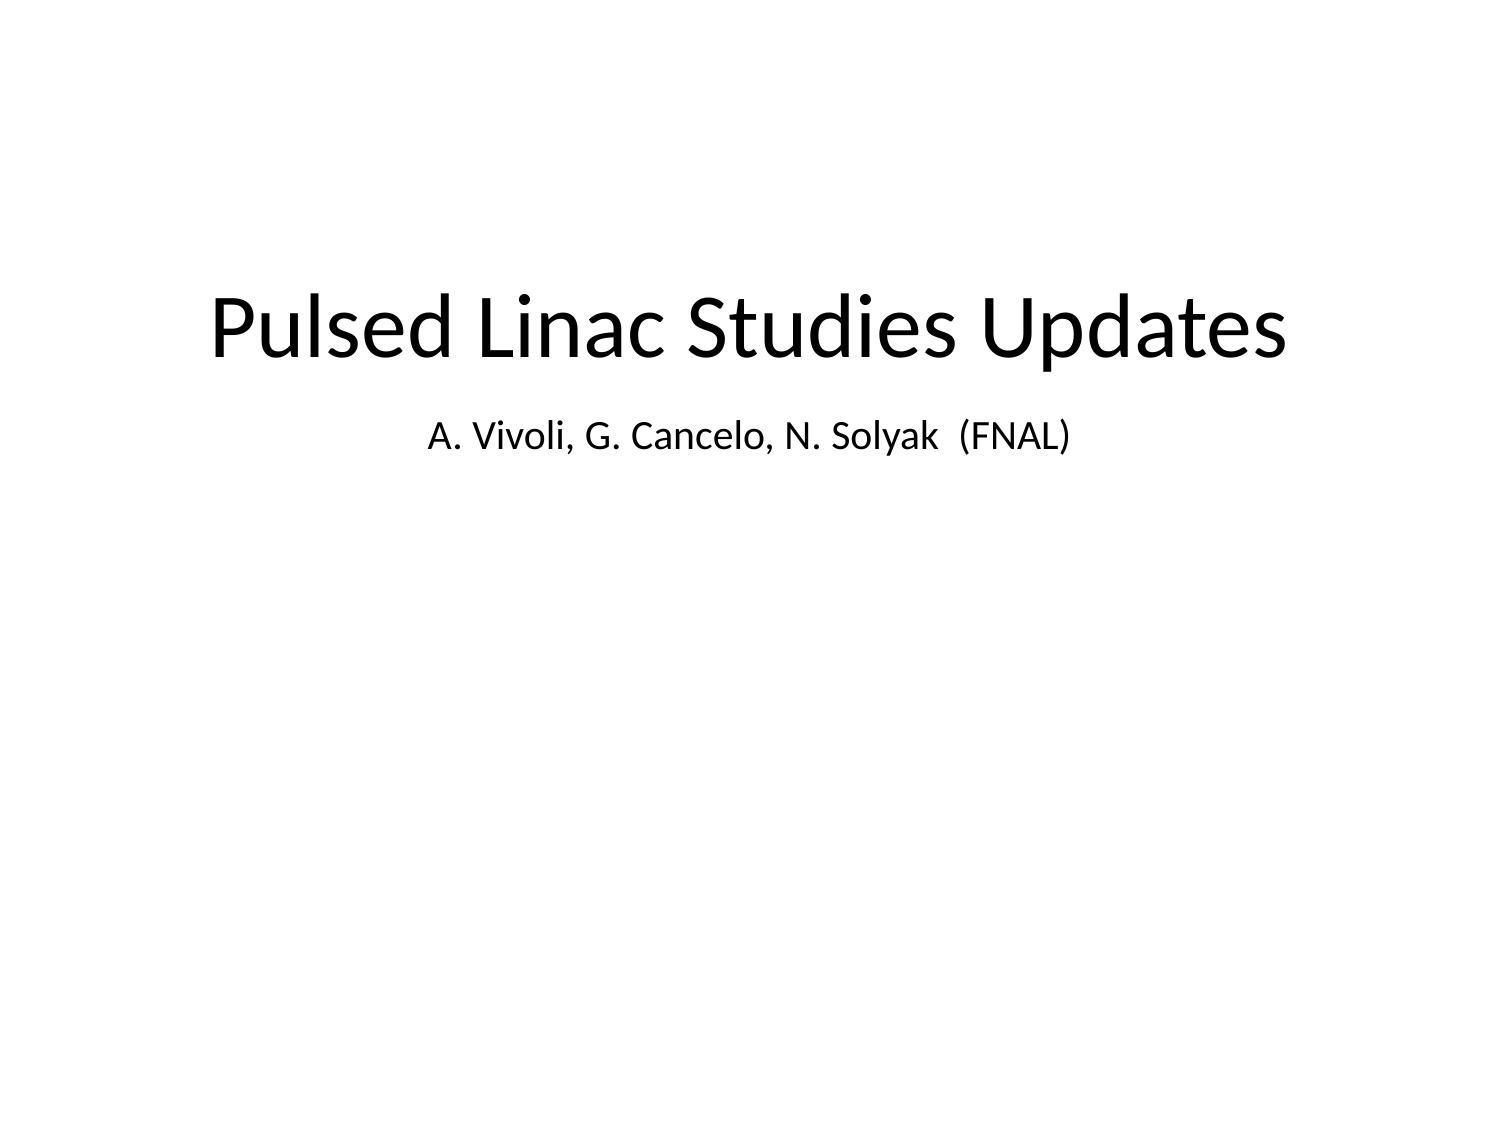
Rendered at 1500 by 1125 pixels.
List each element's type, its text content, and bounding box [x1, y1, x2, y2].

subtitle A. Vivoli, G. Cancelo, N. Solyak (FNAL) [225, 399, 1275, 488]
title Pulsed Linac Studies Updates [112, 200, 1388, 442]
